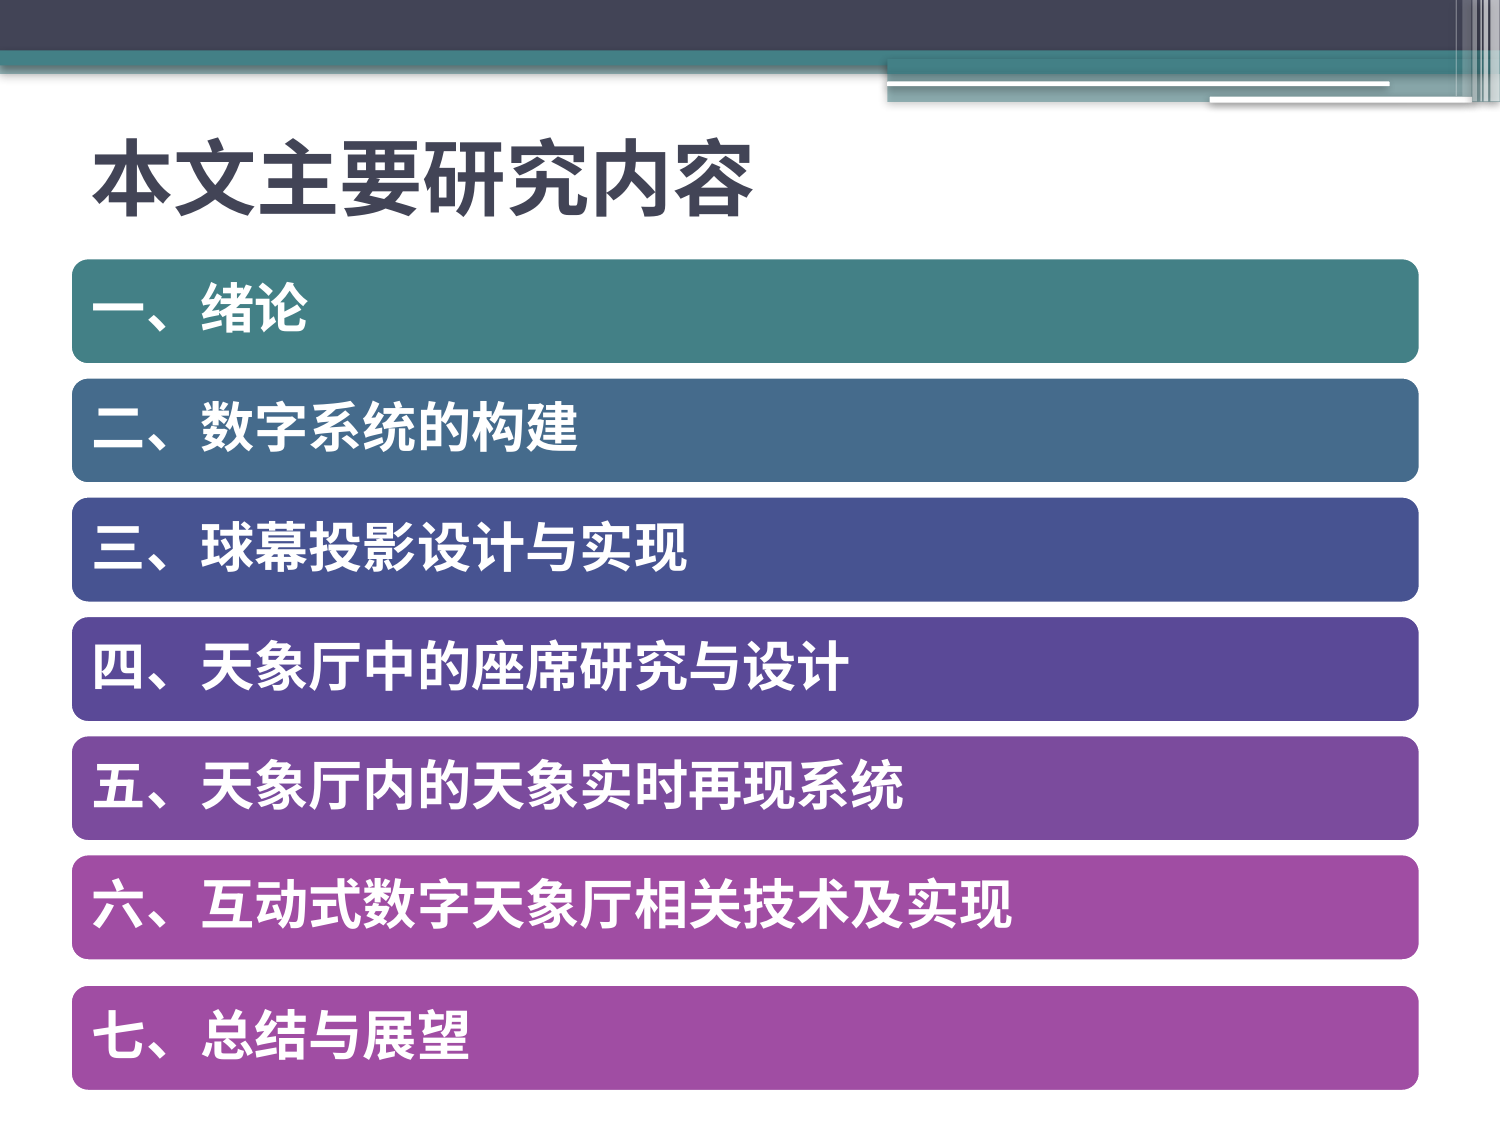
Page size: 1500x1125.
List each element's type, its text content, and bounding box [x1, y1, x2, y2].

text_box 七、总结与展望 [68, 982, 1422, 1093]
title 本文主要研究内容 [74, 128, 1426, 223]
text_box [70, 257, 1421, 962]
